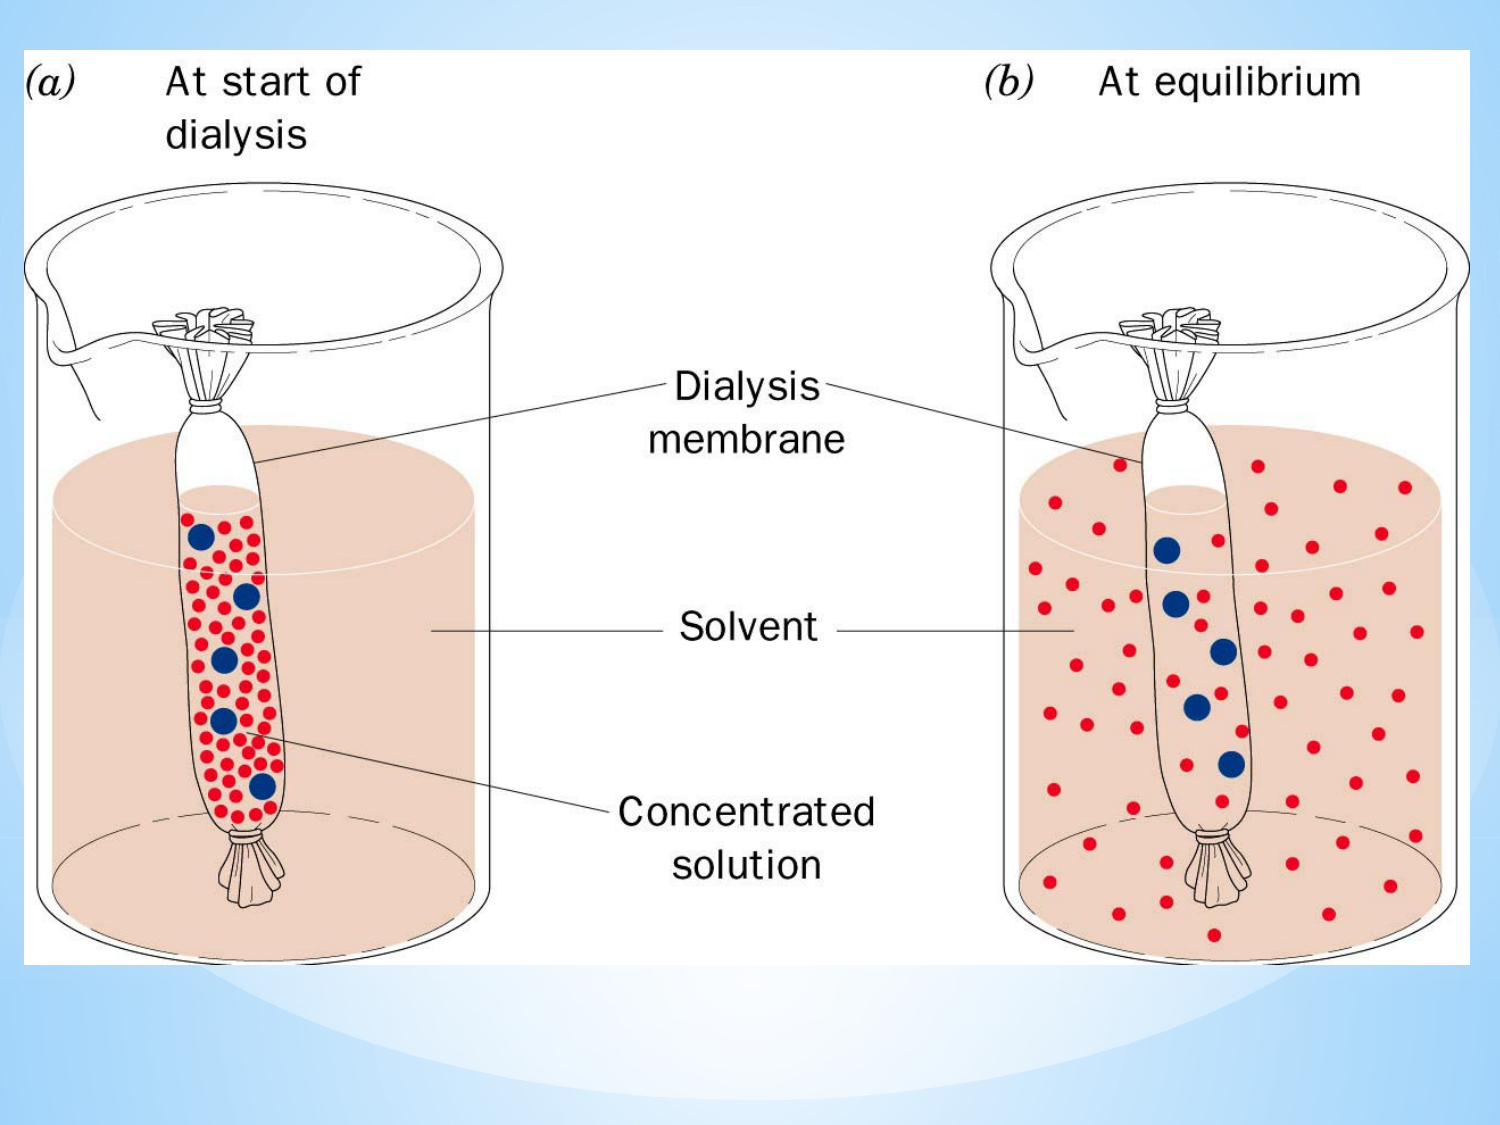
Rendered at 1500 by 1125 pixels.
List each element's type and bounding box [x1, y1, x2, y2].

picture [24, 50, 1470, 965]
